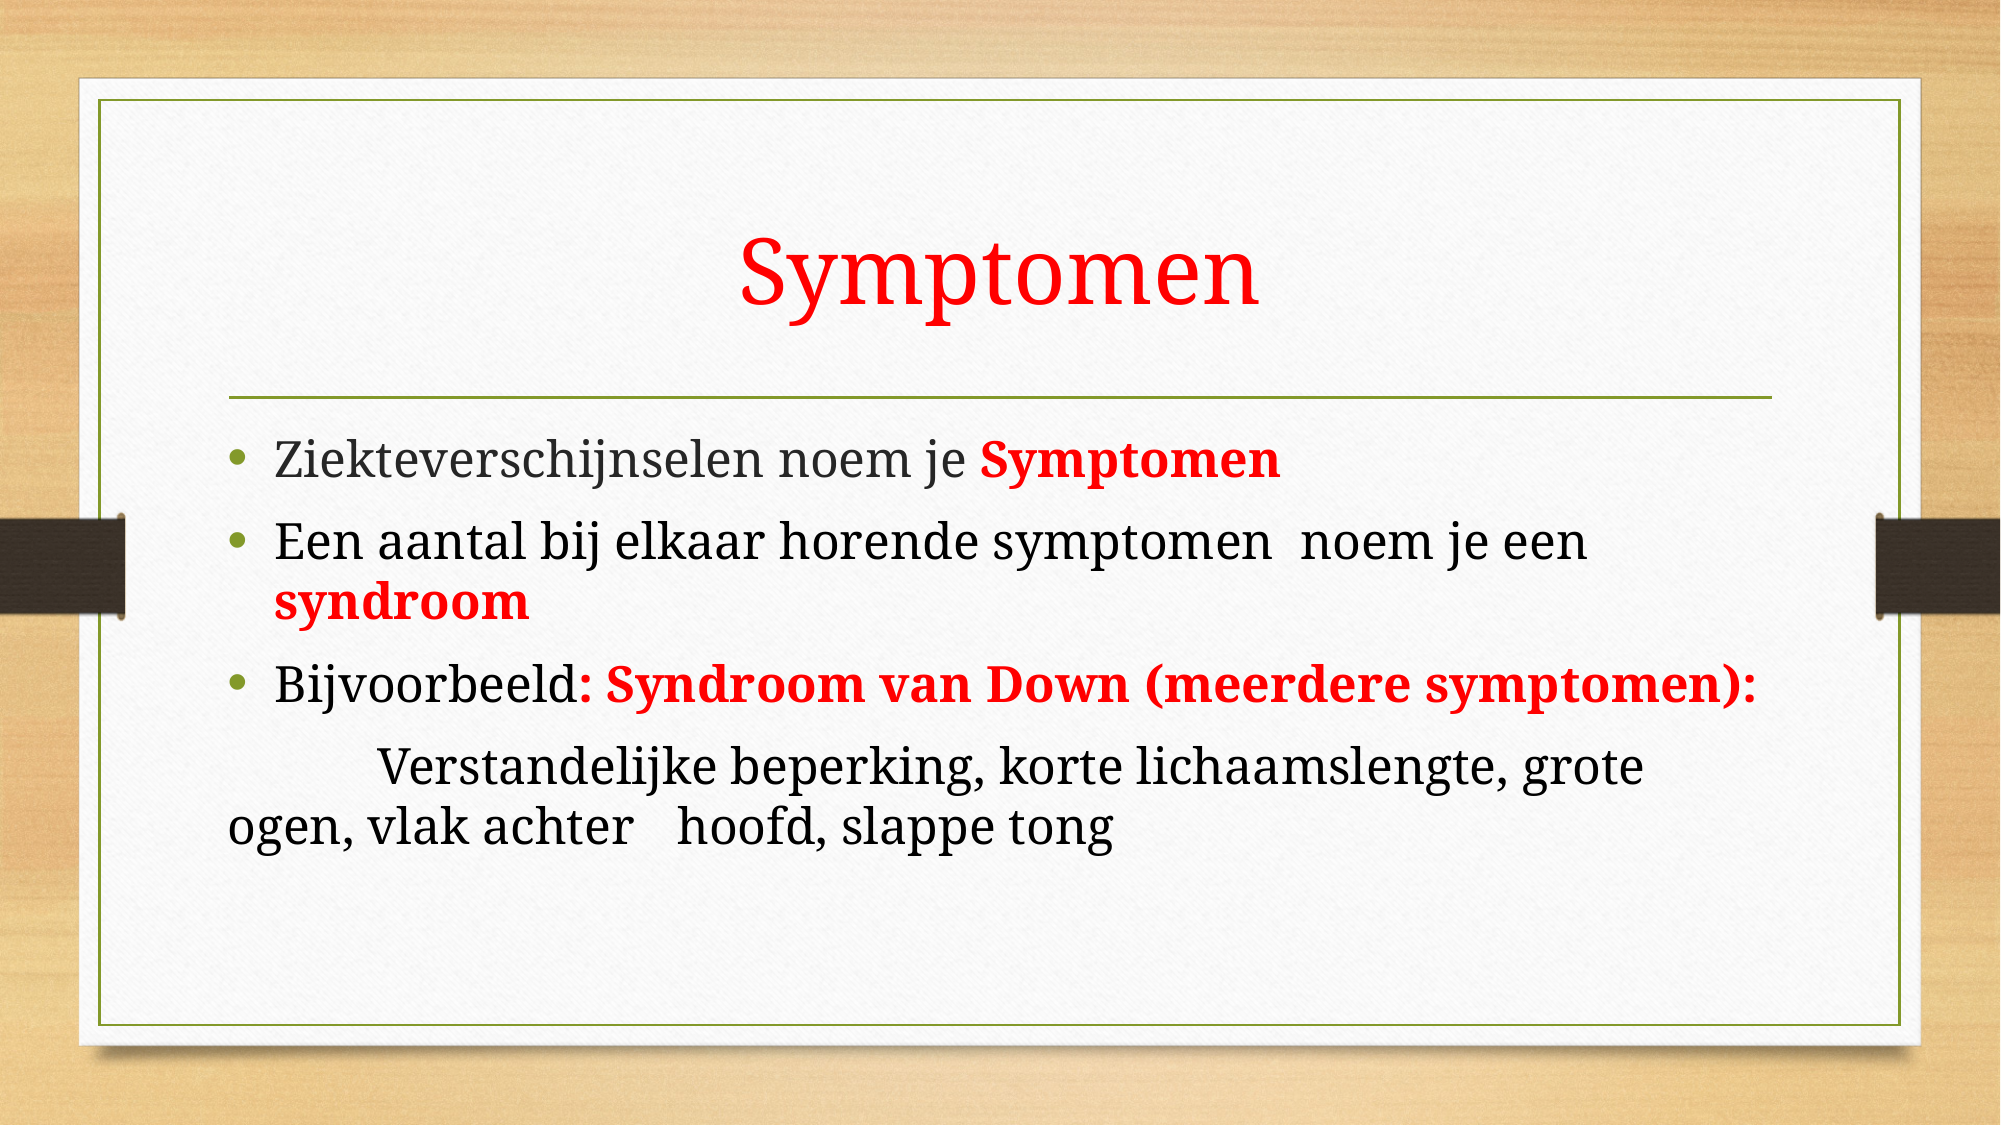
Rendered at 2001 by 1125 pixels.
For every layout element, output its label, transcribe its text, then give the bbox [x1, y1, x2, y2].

picture [0, 0, 2001, 1125]
list Ziekteverschijnselen noem je Symptomen Een aantal bij elkaar horende symptomen noem je een syndroom Bijvoorbeeld: Syndroom van Down (meerdere symptomen): Verstandelijke beperking, korte lichaamslengte, grote ogen, vlak achter hoofd, slappe tong [212, 419, 1788, 964]
title Symptomen [212, 161, 1788, 375]
